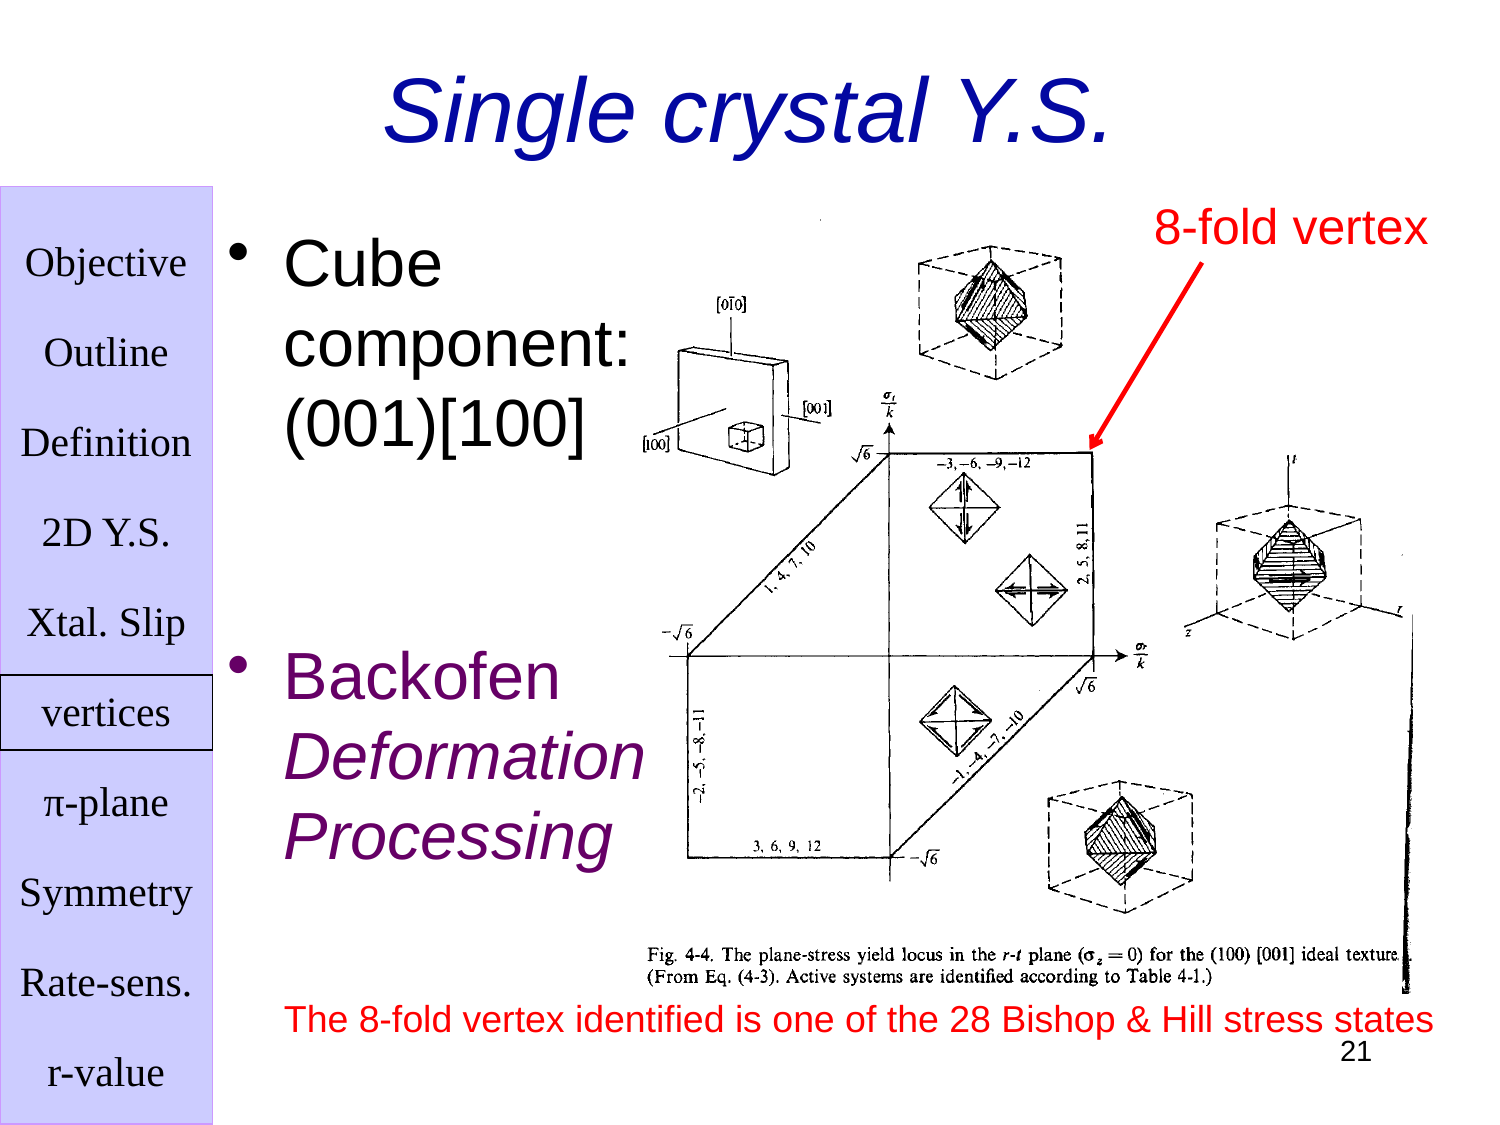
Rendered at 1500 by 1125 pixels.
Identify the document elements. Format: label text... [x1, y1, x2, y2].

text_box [1051, 299, 1240, 413]
title Single crystal Y.S. [112, 12, 1388, 201]
text_box [0, 674, 212, 750]
slide_number 21 [1074, 1048, 1388, 1101]
list Cube component: (001)[100] Backofen Deformation Processing [212, 212, 622, 888]
picture [624, 212, 1413, 994]
text_box 8-fold vertex [1139, 187, 1445, 263]
text_box The 8-fold vertex identified is one of the 28 Bishop & Hill stress states [269, 987, 1450, 1048]
